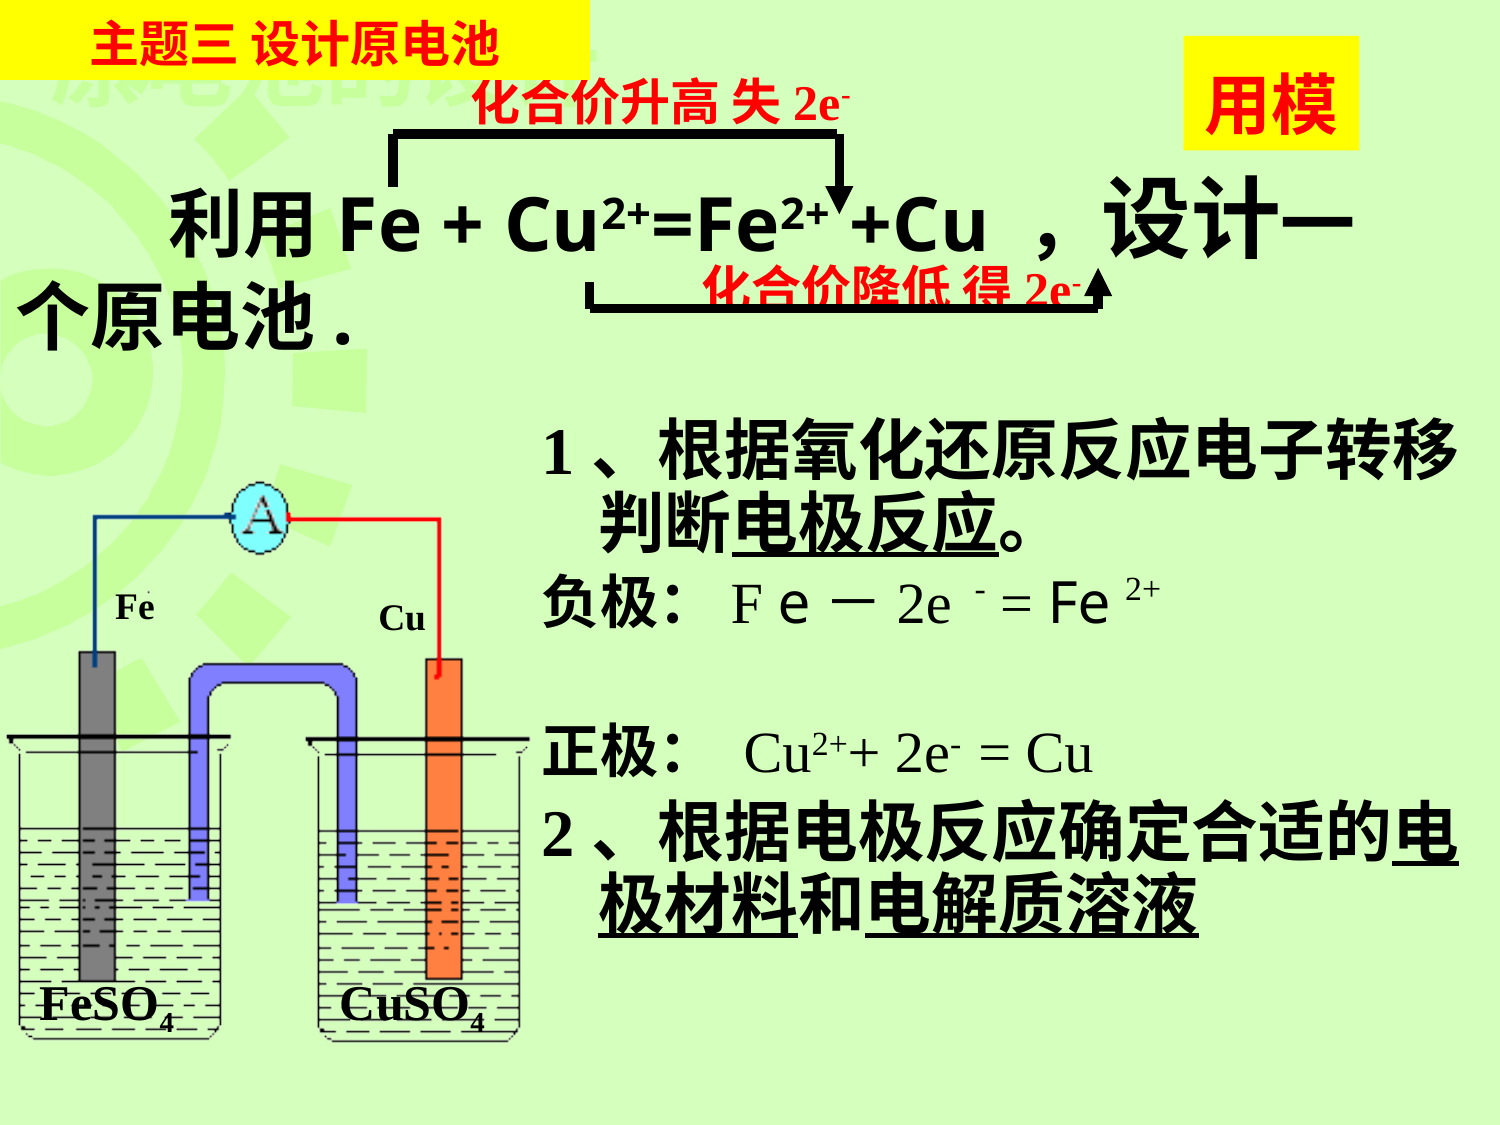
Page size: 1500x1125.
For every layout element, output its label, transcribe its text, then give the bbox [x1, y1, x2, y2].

picture [0, 446, 569, 1068]
text_box 主题三 设计原电池 [0, 0, 590, 80]
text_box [589, 267, 1099, 310]
text_box 1、根据氧化还原反应电子转移判断电极反应。 负极：F e－2e - = Fe 2+ 正极： Cu2++ 2e- = Cu 2、根据电极反应确定合适的电极材料和电解质溶液 [526, 410, 1500, 1071]
text_box 化合价降低 得2e- [651, 249, 1125, 325]
text_box 用模 [1183, 35, 1360, 151]
text_box 原电池的设计 利用Fe + Cu2+=Fe2+ +Cu ，设计一个原电池. [0, 0, 1406, 368]
text_box 化合价升高 失2e- [455, 62, 888, 138]
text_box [392, 133, 840, 215]
